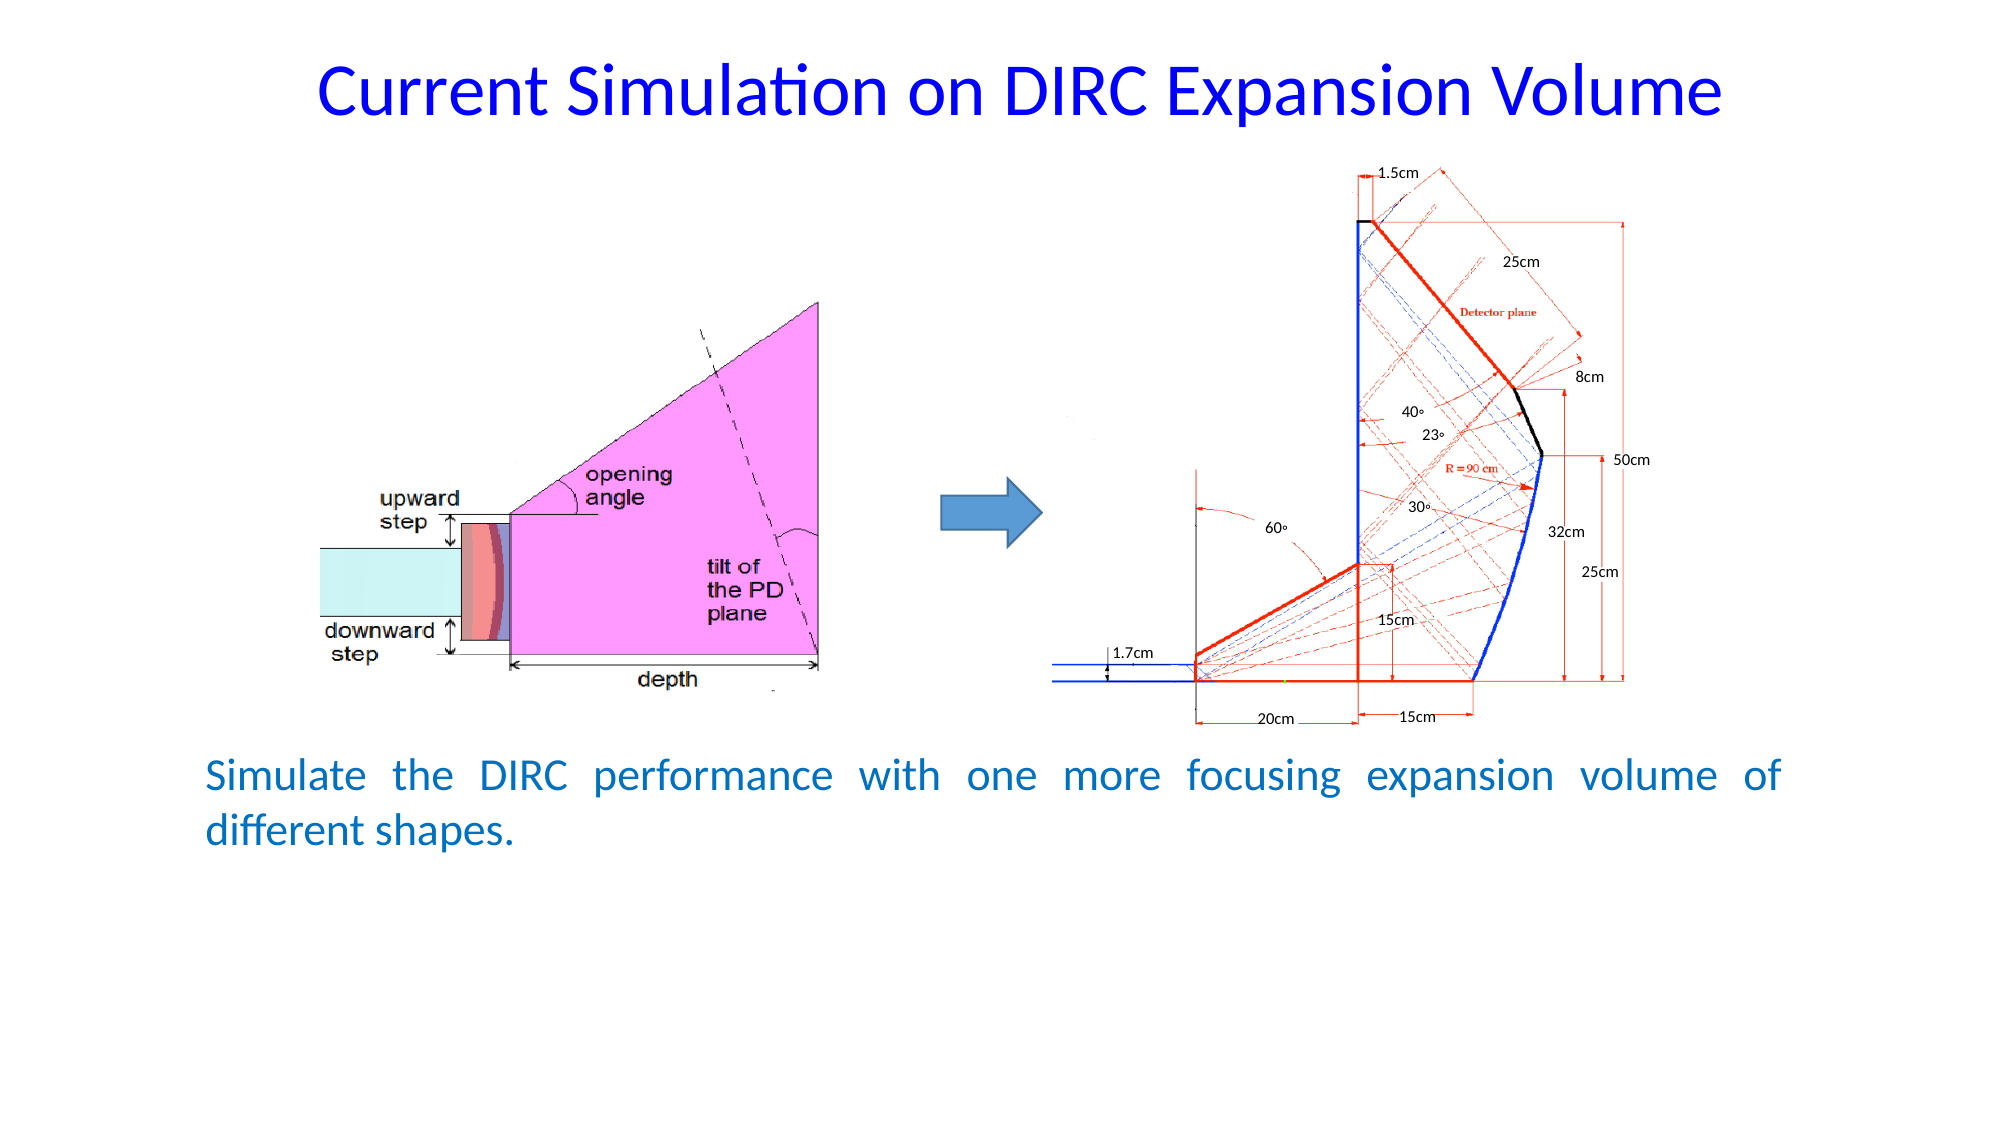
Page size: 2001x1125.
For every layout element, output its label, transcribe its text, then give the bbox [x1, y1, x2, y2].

text_box Simulate the DIRC performance with one more focusing expansion volume of different shapes. [190, 737, 1798, 862]
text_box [1043, 154, 1670, 737]
picture [260, 294, 851, 700]
title Current Simulation on DIRC Expansion Volume [158, 53, 1884, 129]
text_box [940, 476, 1043, 550]
